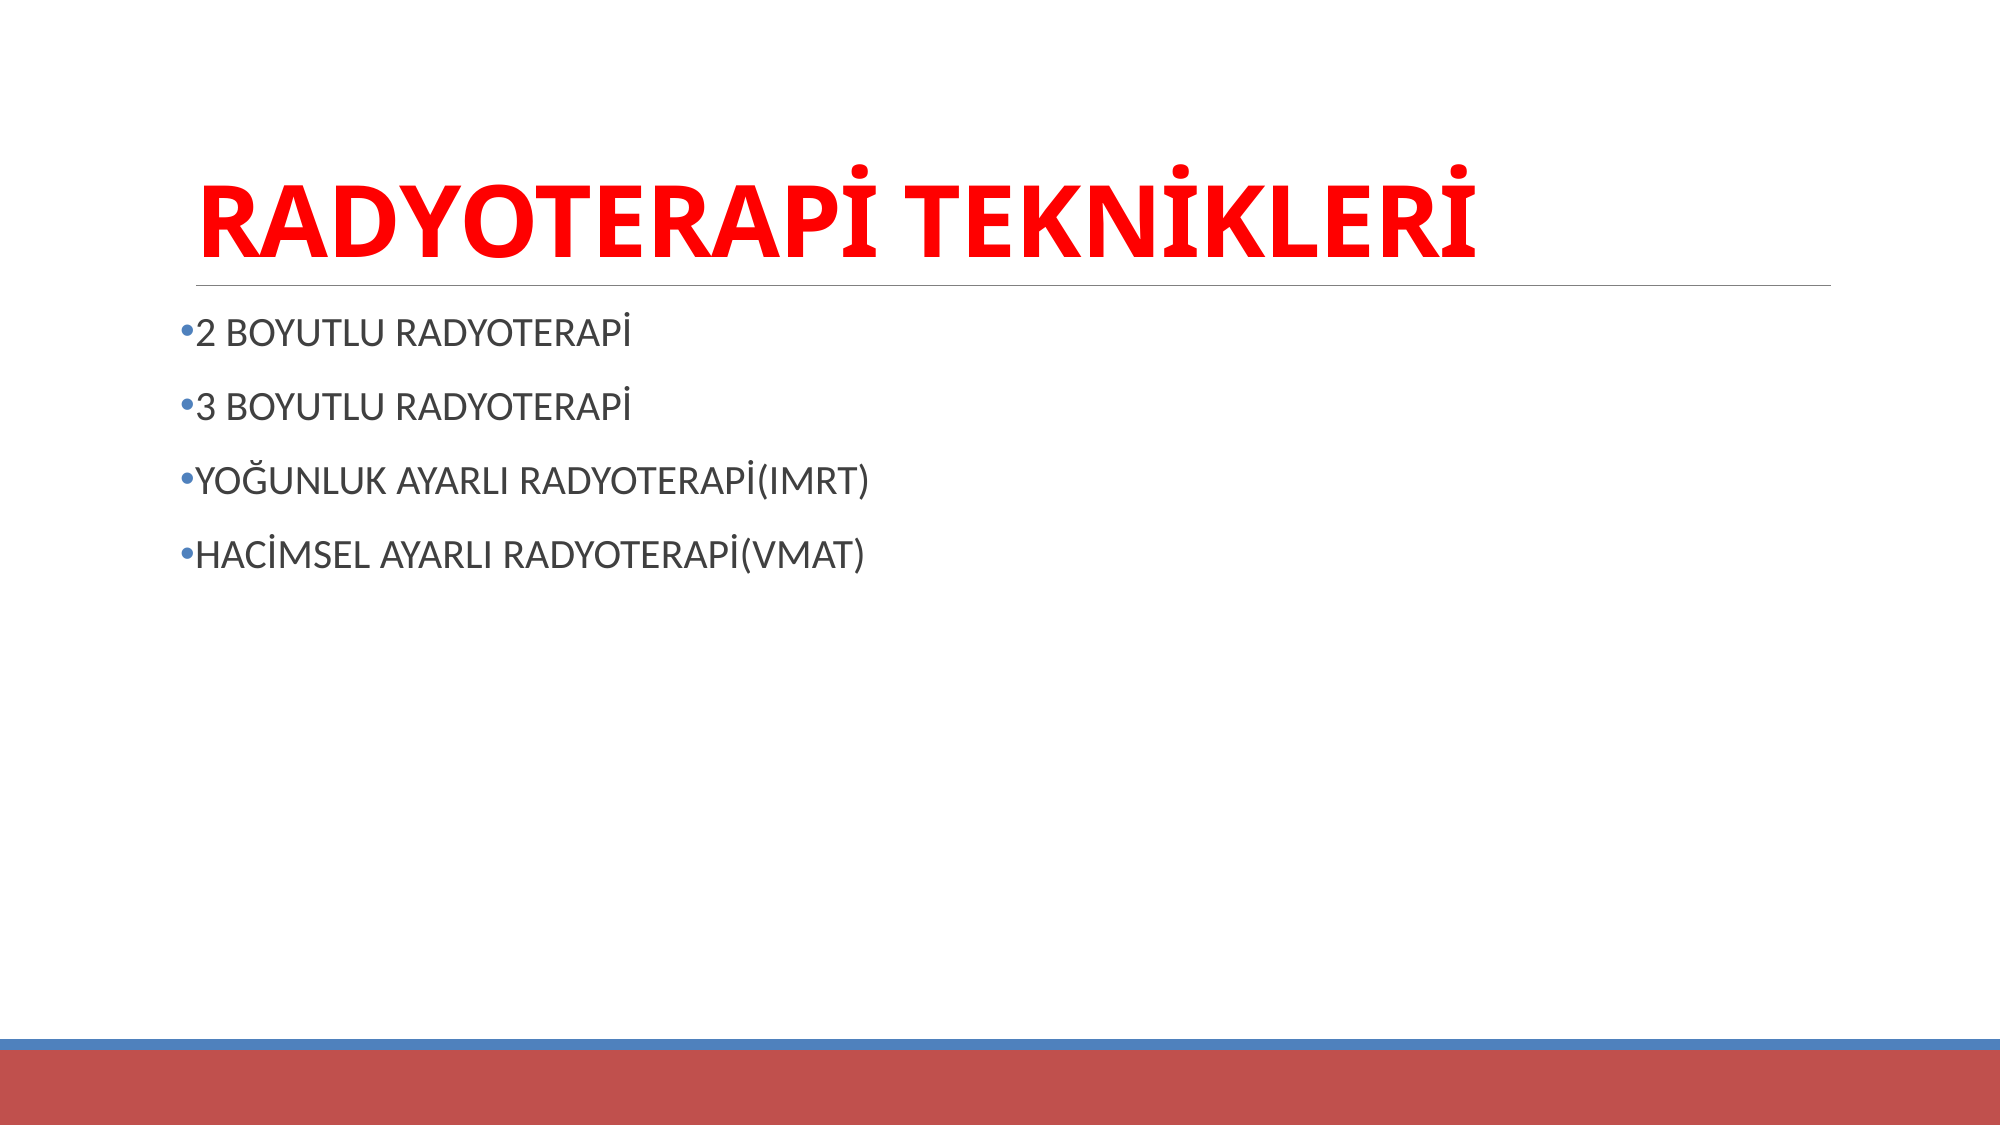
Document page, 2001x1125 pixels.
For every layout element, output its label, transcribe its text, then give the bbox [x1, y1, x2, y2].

title RADYOTERAPİ TEKNİKLERİ [180, 47, 1830, 285]
list 2 BOYUTLU RADYOTERAPİ 3 BOYUTLU RADYOTERAPİ YOĞUNLUK AYARLI RADYOTERAPİ(IMRT) HACİMSEL AYARLI RADYOTERAPİ(VMAT) [180, 302, 1830, 963]
